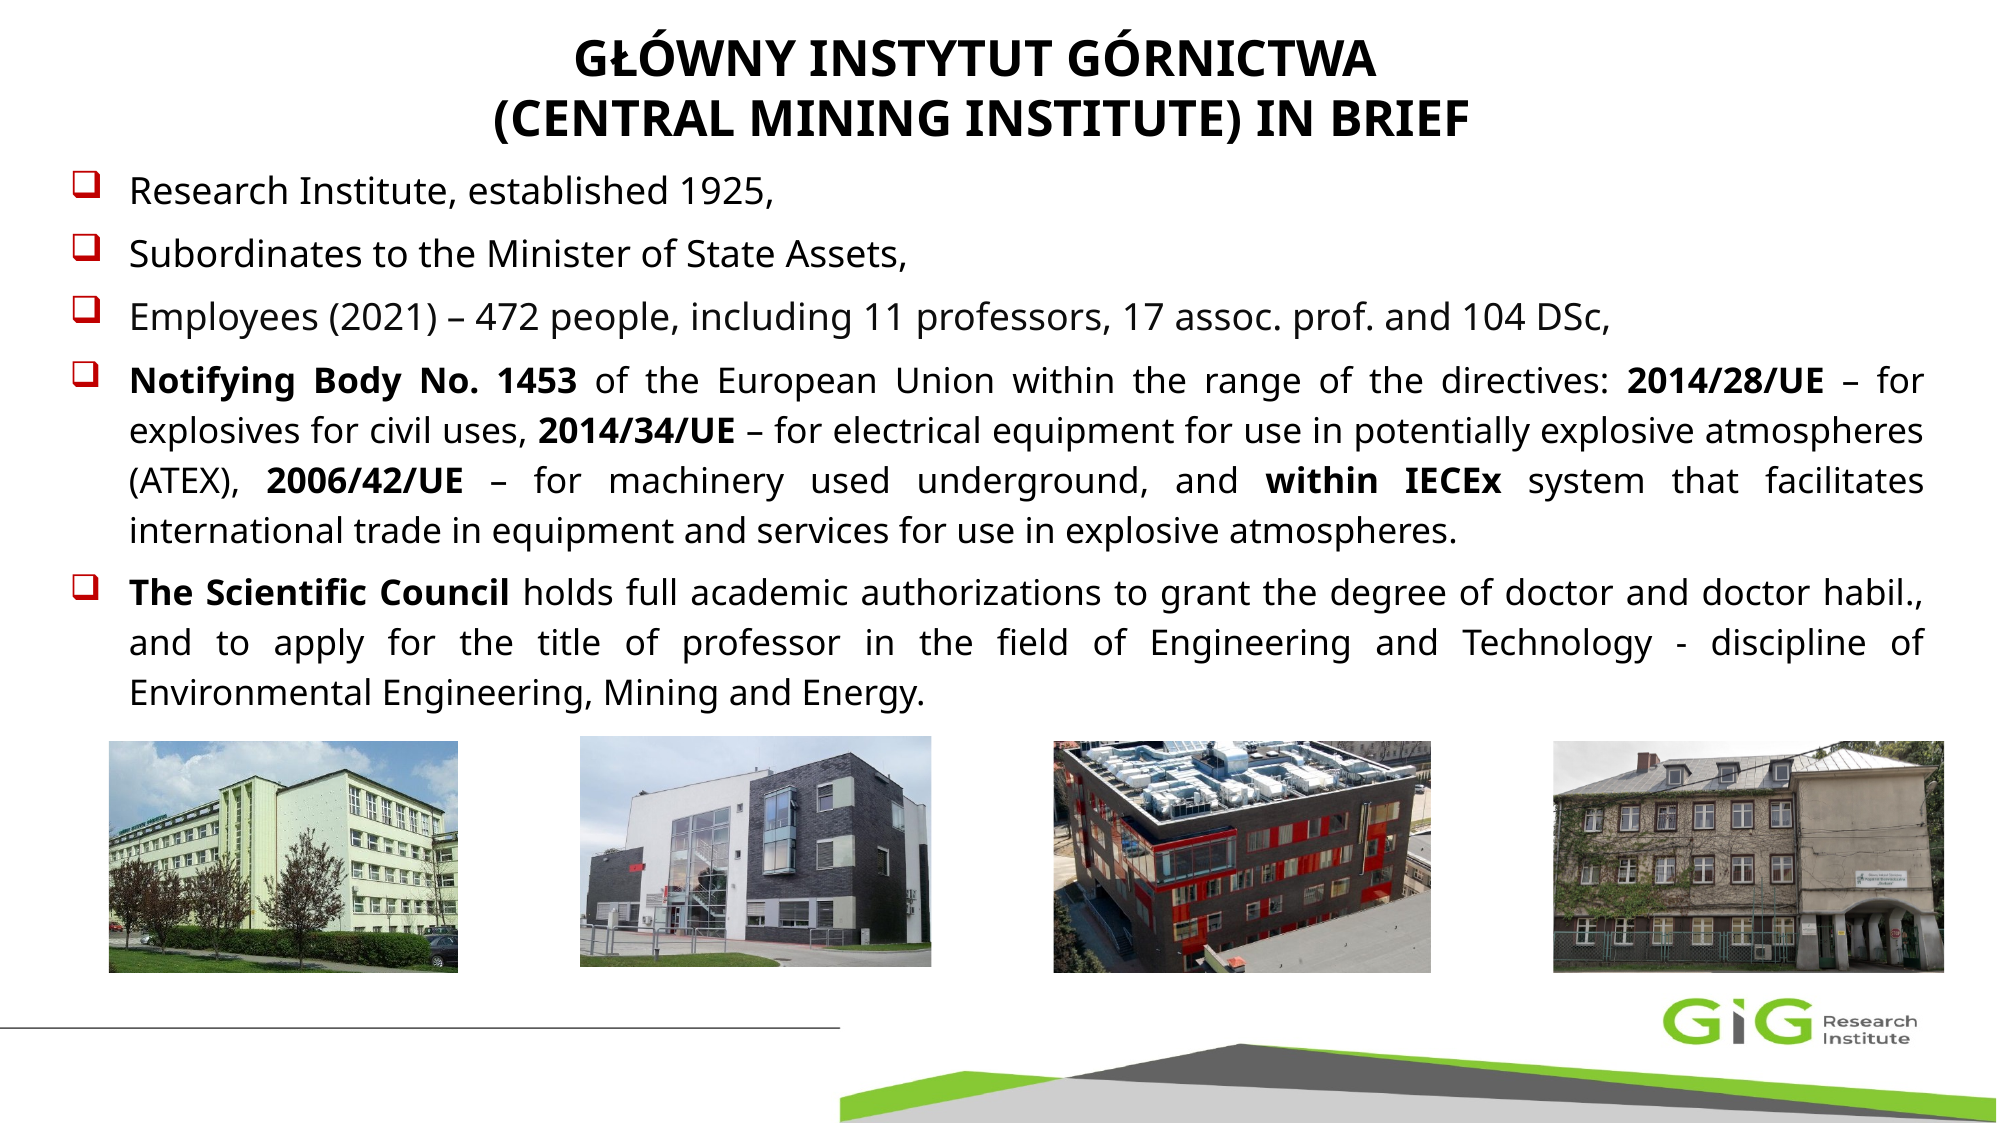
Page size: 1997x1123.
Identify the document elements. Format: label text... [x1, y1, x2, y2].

picture [0, 0, 1997, 1123]
text_box GŁÓWNY INSTYTUT GÓRNICTWA (CENTRAL MINING INSTITUTE) IN BRIEF [245, 18, 1719, 154]
text_box Research Institute, established 1925, Subordinates to the Minister of State Assets, Employees (2021) – 472 people, including 11 professors, 17 assoc. prof. and 104 DSc, Notifying Body No. 1453 of the European Union within the range of the directives: 2014/28/UE – for explosives for civil uses, 2014/34/UE – for electrical equipment for use in potentially explosive atmospheres (ATEX), 2006/42/UE – for machinery used underground, and within IECEx system that facilitates international trade in equipment and services for use in explosive atmospheres. The Scientific Council holds full academic authorizations to grant the degree of doctor and doctor habil., and to apply for the title of professor in the field of Engineering and Technology - discipline of Environmental Engineering, Mining and Energy. [54, 155, 1940, 721]
